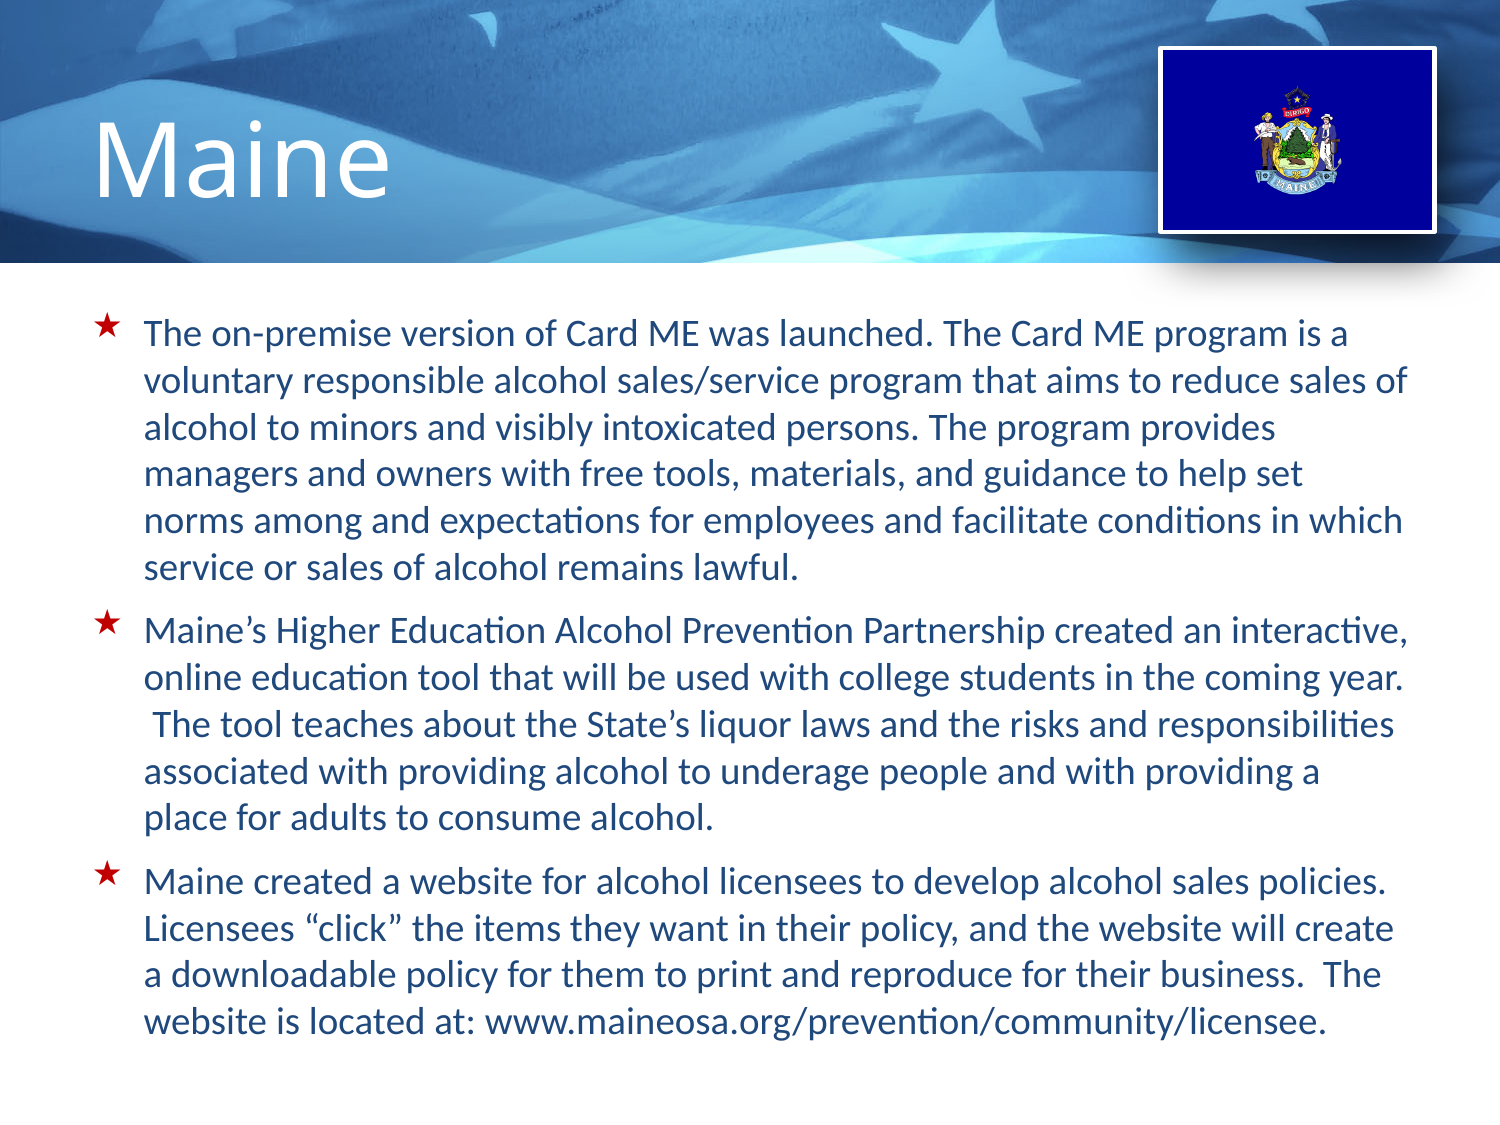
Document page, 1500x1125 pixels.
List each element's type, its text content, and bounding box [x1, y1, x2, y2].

picture [0, 0, 1500, 263]
list The on-premise version of Card ME was launched. The Card ME program is a voluntary responsible alcohol sales/service program that aims to reduce sales of alcohol to minors and visibly intoxicated persons. The program provides managers and owners with free tools, materials, and guidance to help set norms among and expectations for employees and facilitate conditions in which service or sales of alcohol remains lawful. Maine’s Higher Education Alcohol Prevention Partnership created an interactive, online education tool that will be used with college students in the coming year. The tool teaches about the State’s liquor laws and the risks and responsibilities associated with providing alcohol to underage people and with providing a place for adults to consume alcohol. Maine created a website for alcohol licensees to develop alcohol sales policies. Licensees “click” the items they want in their policy, and the website will create a downloadable policy for them to print and reproduce for their business. The website is located at: www.maineosa.org/prevention/community/licensee. [74, 299, 1426, 1076]
title Maine [74, 62, 1145, 251]
